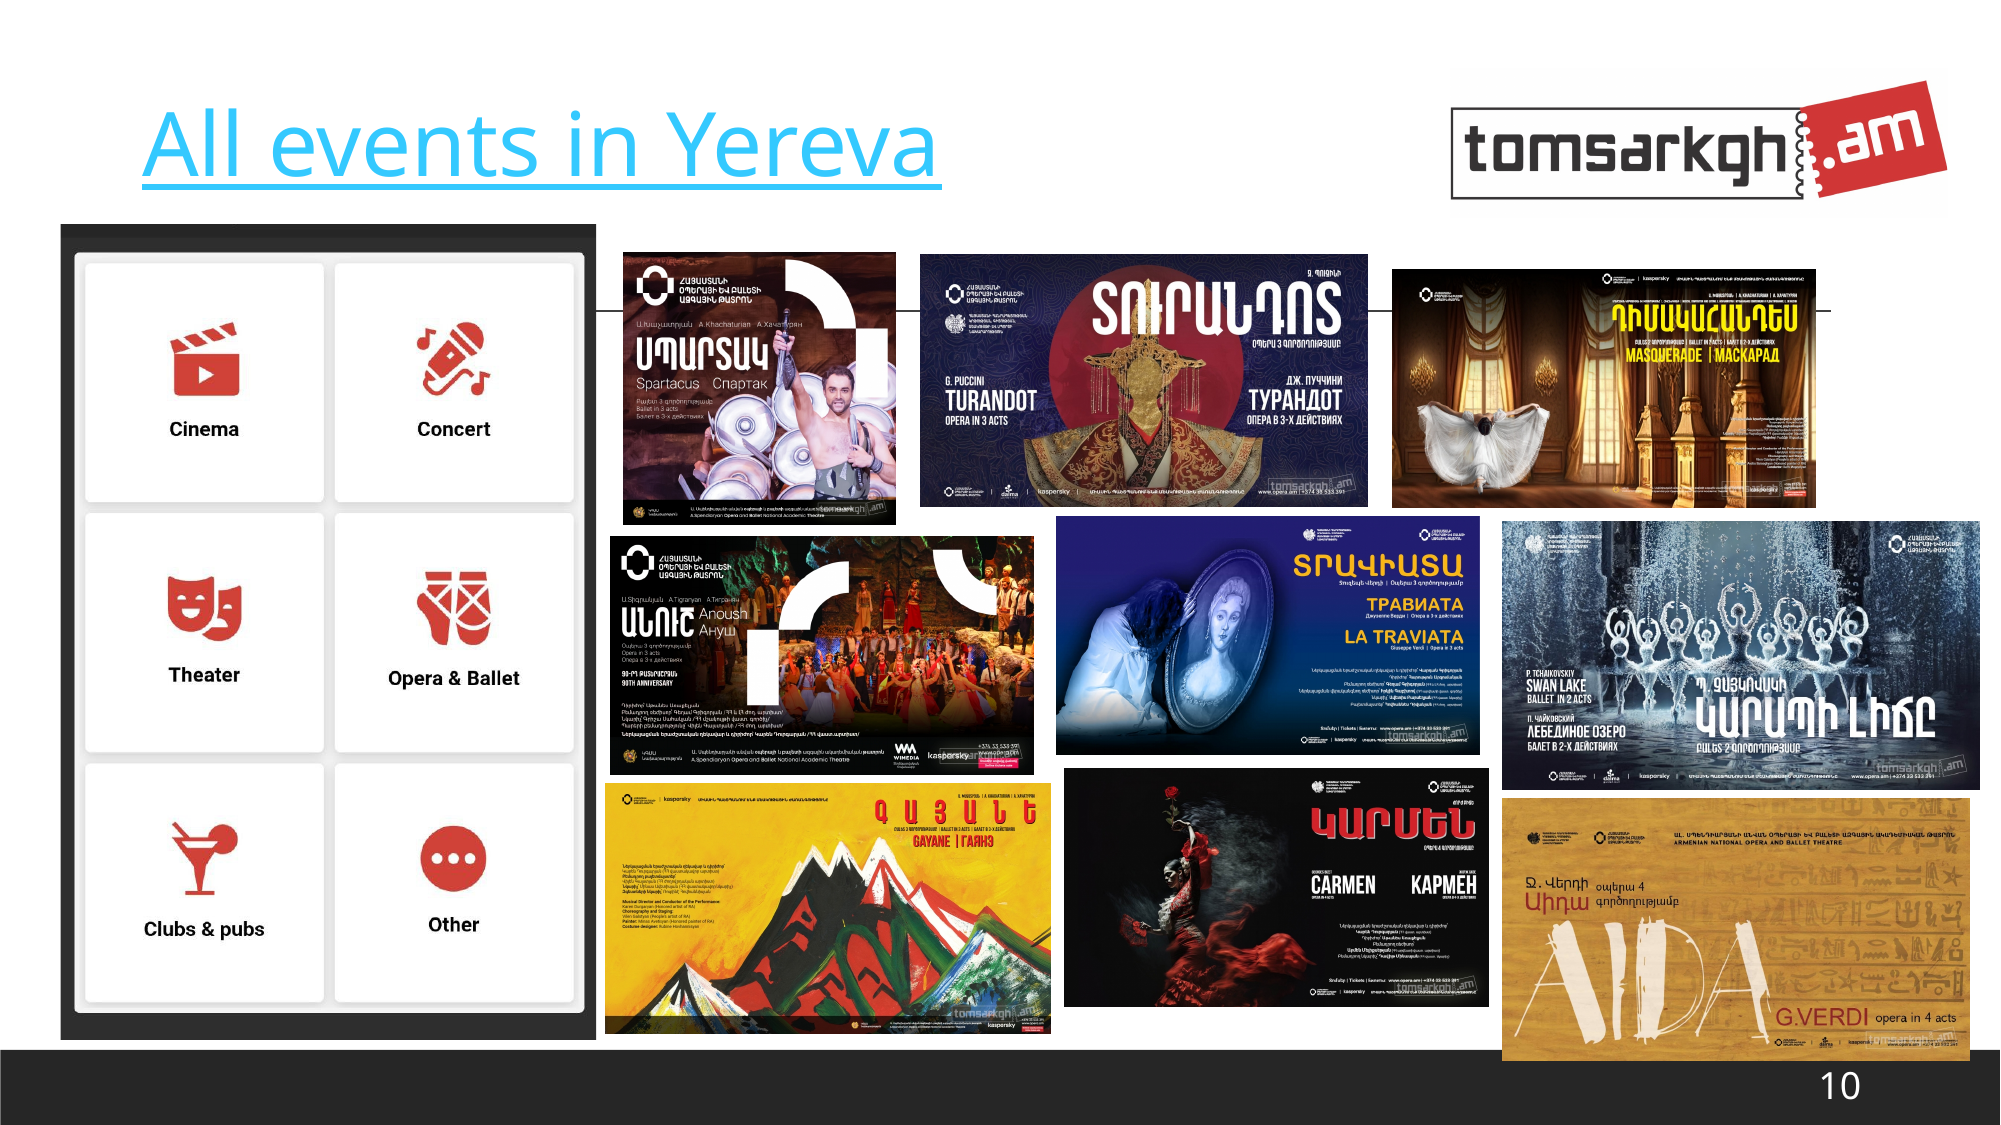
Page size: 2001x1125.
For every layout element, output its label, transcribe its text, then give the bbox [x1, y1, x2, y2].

picture [1450, 68, 1948, 218]
picture [1391, 268, 1817, 508]
picture [60, 223, 597, 1040]
picture [604, 783, 1051, 1035]
picture [1502, 797, 1970, 1062]
picture [1502, 520, 1980, 790]
text_box All events in Yerevan [142, 68, 985, 217]
slide_number 10 [1803, 1069, 1932, 1118]
picture [919, 254, 1369, 507]
picture [623, 251, 897, 525]
picture [1064, 767, 1489, 1007]
picture [1055, 516, 1481, 756]
picture [609, 535, 1034, 775]
